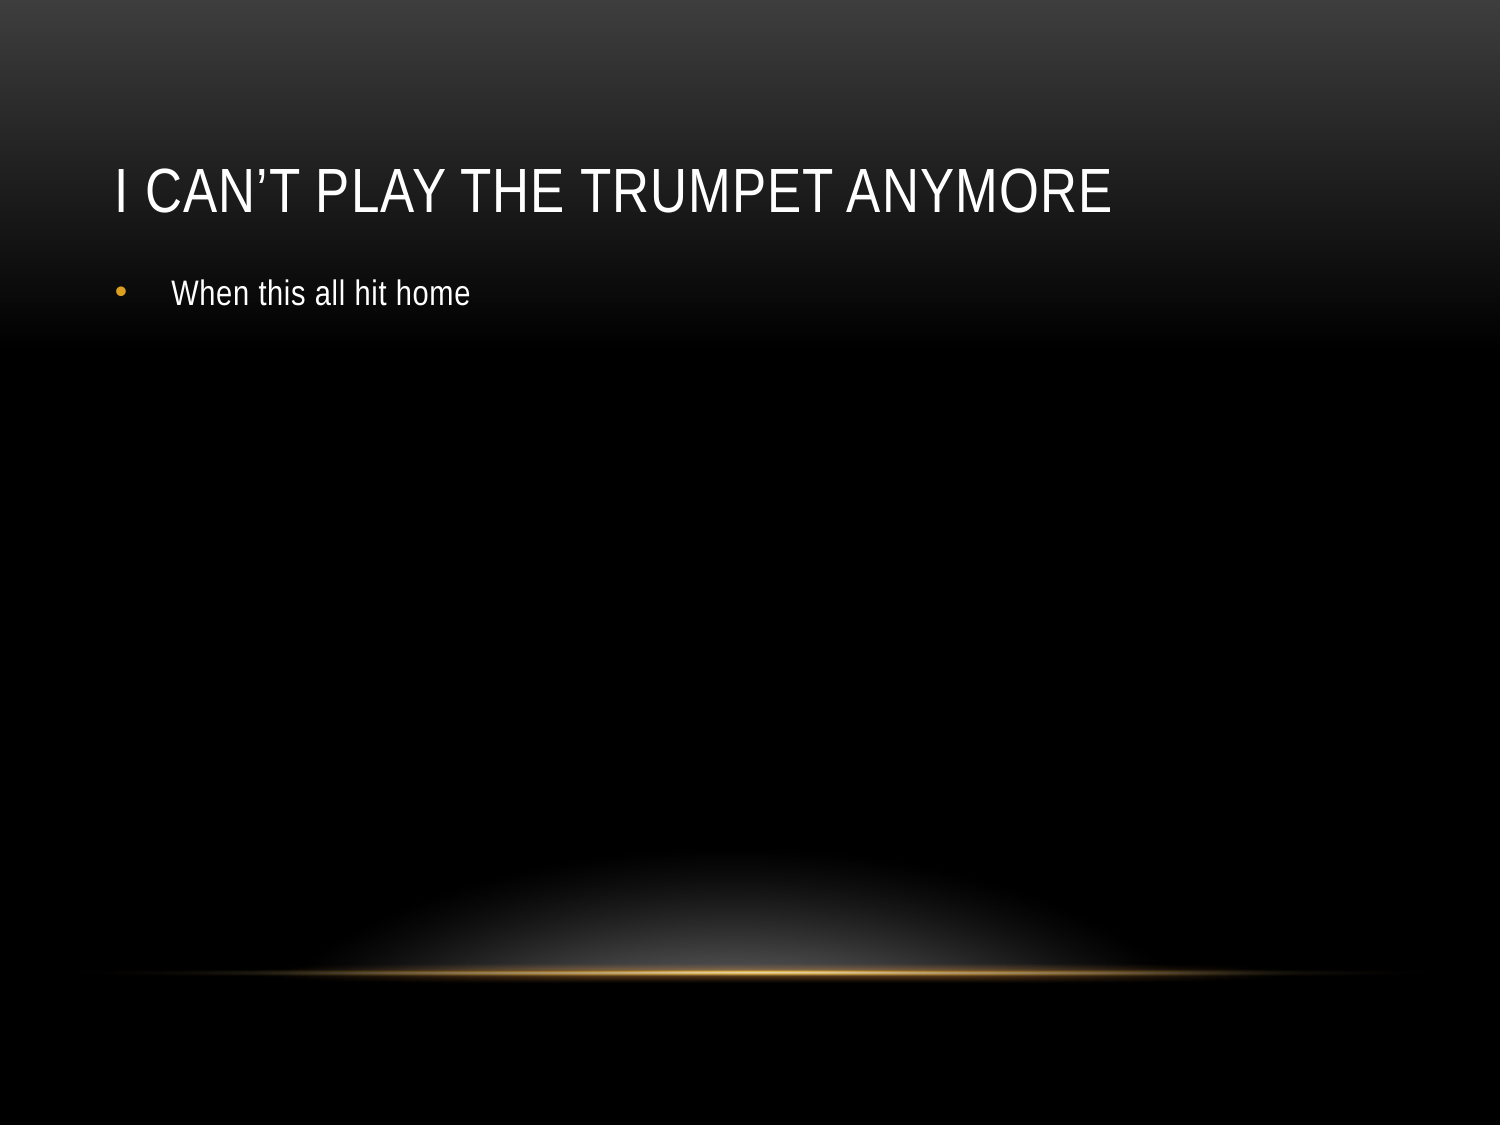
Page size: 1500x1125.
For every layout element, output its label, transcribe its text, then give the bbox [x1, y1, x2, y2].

title I can’t play the trumpet anymore [99, 45, 1400, 233]
picture [0, 0, 1500, 1125]
list When this all hit home [99, 262, 1400, 938]
